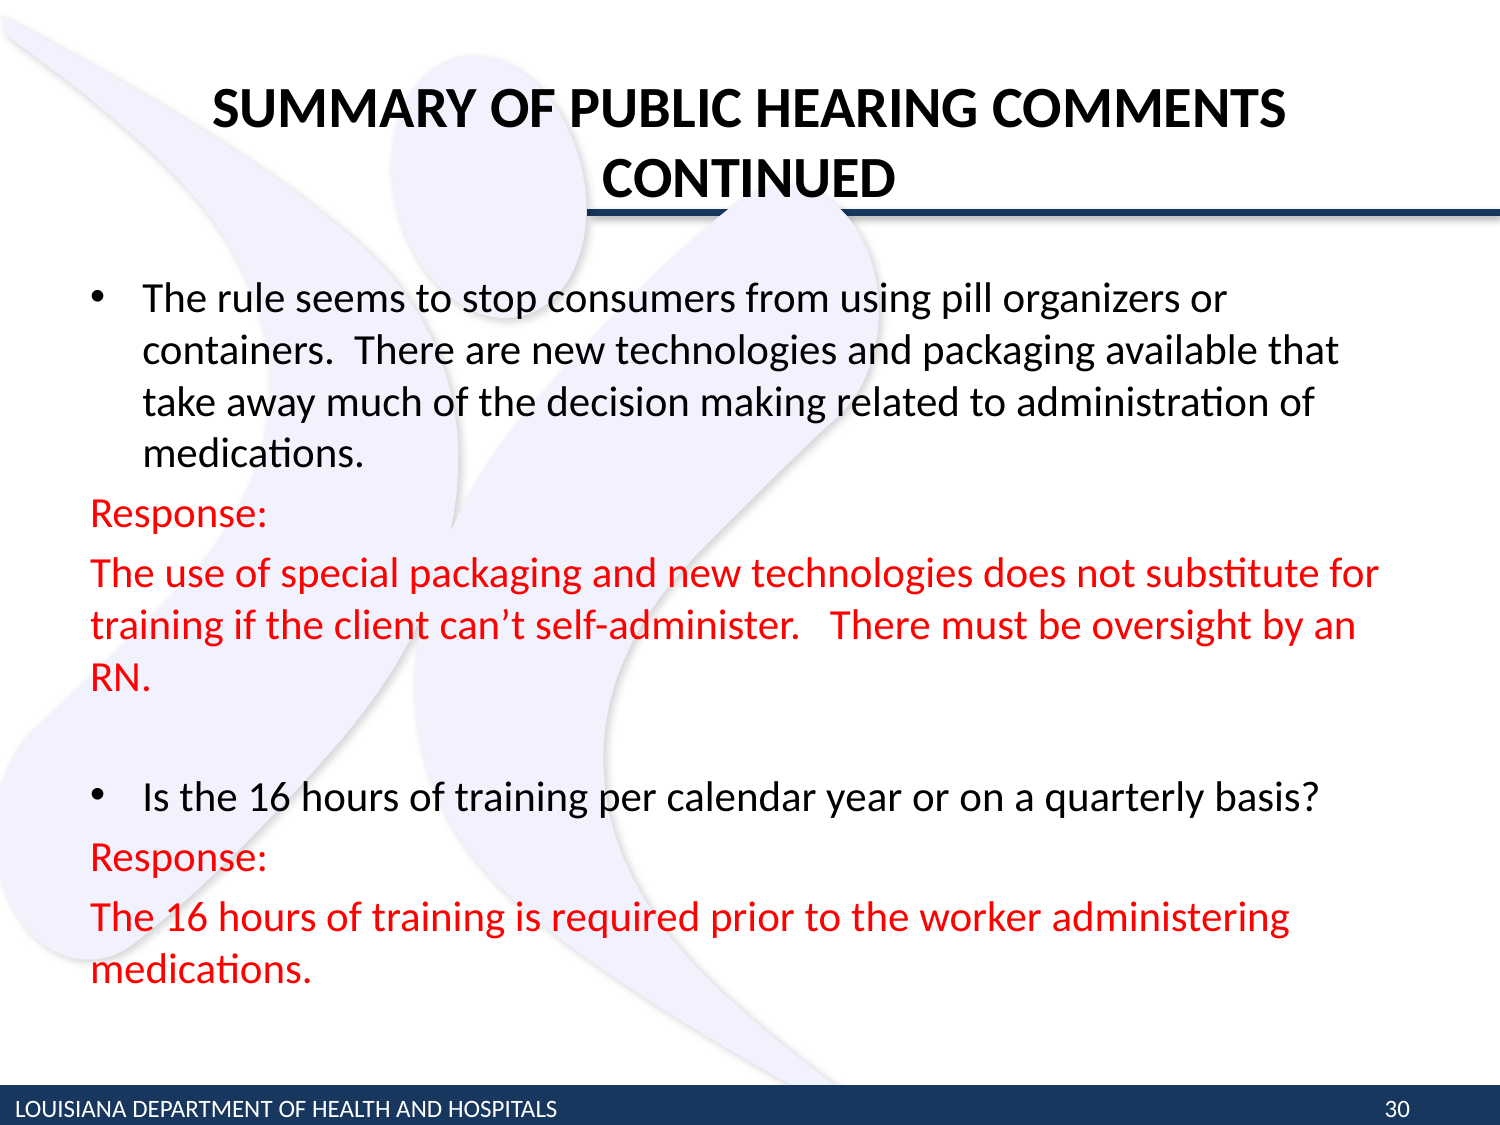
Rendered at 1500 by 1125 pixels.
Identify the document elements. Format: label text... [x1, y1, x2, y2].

title SUMMARY OF PUBLIC HEARING COMMENTS CONTINUED [75, 45, 1425, 233]
footer LOUISIANA DEPARTMENT OF HEALTH AND HOSPITALS [0, 1077, 663, 1125]
slide_number 30 [1074, 1077, 1425, 1125]
list The rule seems to stop consumers from using pill organizers or containers. There are new technologies and packaging available that take away much of the decision making related to administration of medications. Response: The use of special packaging and new technologies does not substitute for training if the client can’t self-administer. There must be oversight by an RN. Is the 16 hours of training per calendar year or on a quarterly basis? Response: The 16 hours of training is required prior to the worker administering medications. [75, 262, 1425, 1005]
